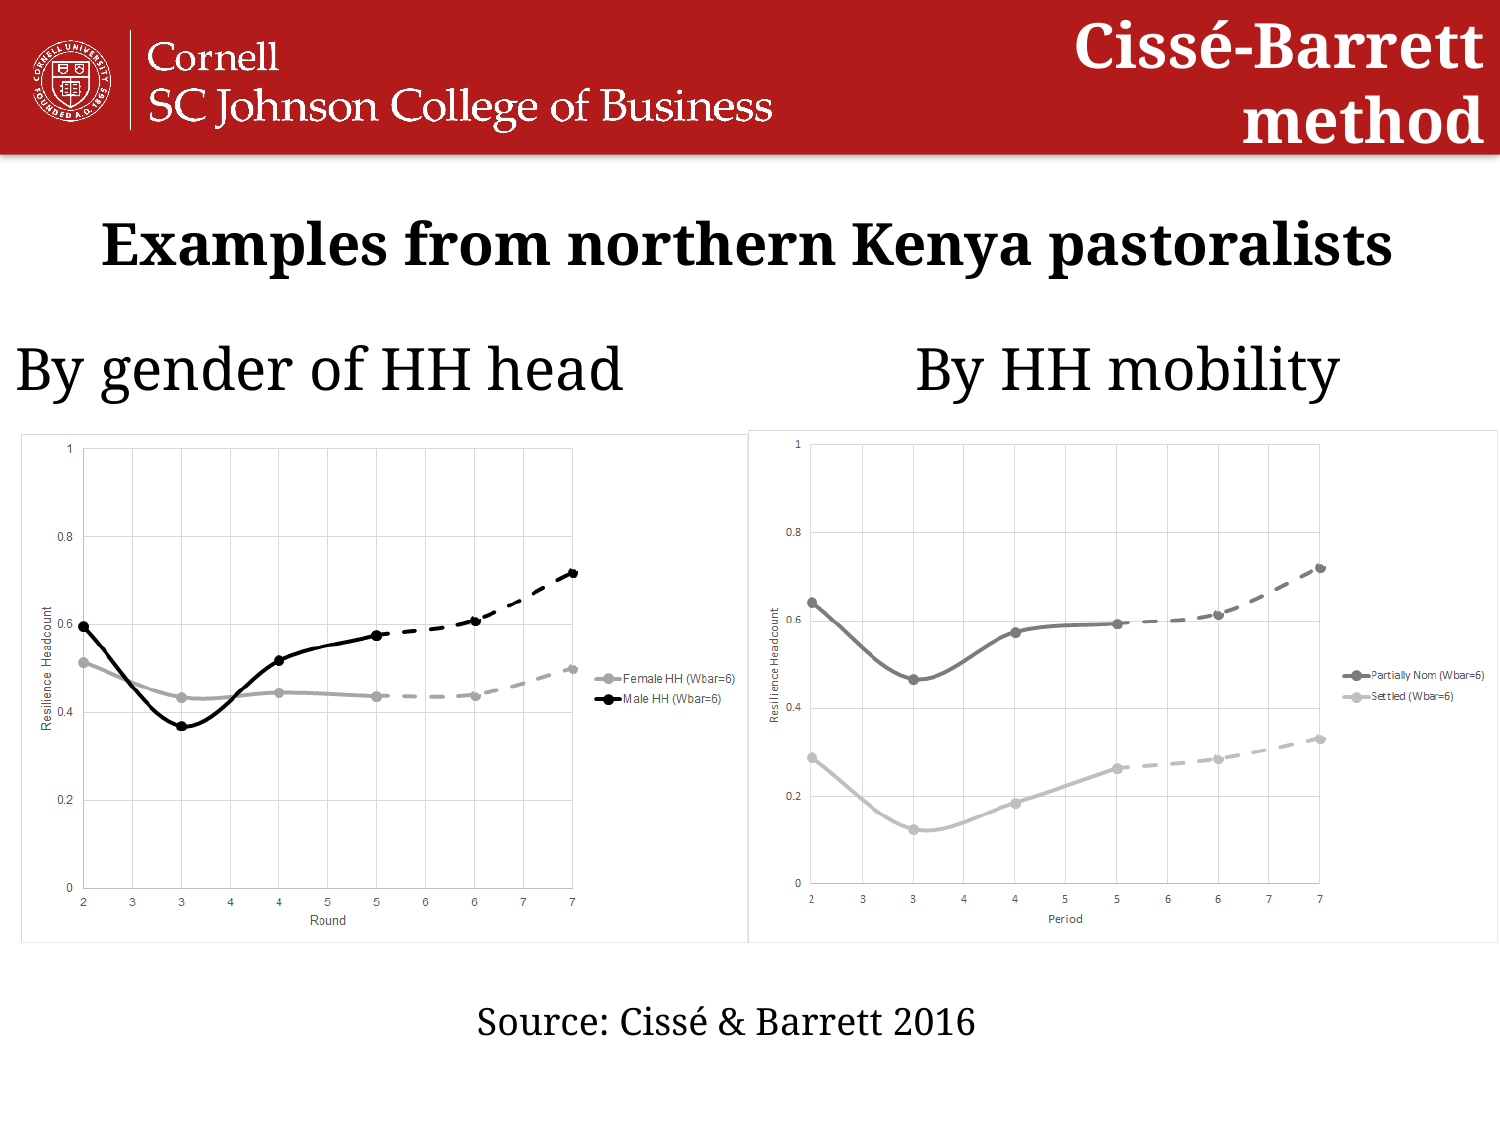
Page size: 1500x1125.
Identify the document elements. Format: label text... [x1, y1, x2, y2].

picture [20, 430, 1498, 944]
text_box Source: Cissé & Barrett 2016 [0, 990, 1454, 1051]
text_box Examples from northern Kenya pastoralists [21, 200, 1475, 285]
picture [33, 21, 772, 133]
title By gender of HH head By HH mobility [0, 324, 1475, 1038]
text_box Cissé-Barrett method [862, 0, 1500, 88]
